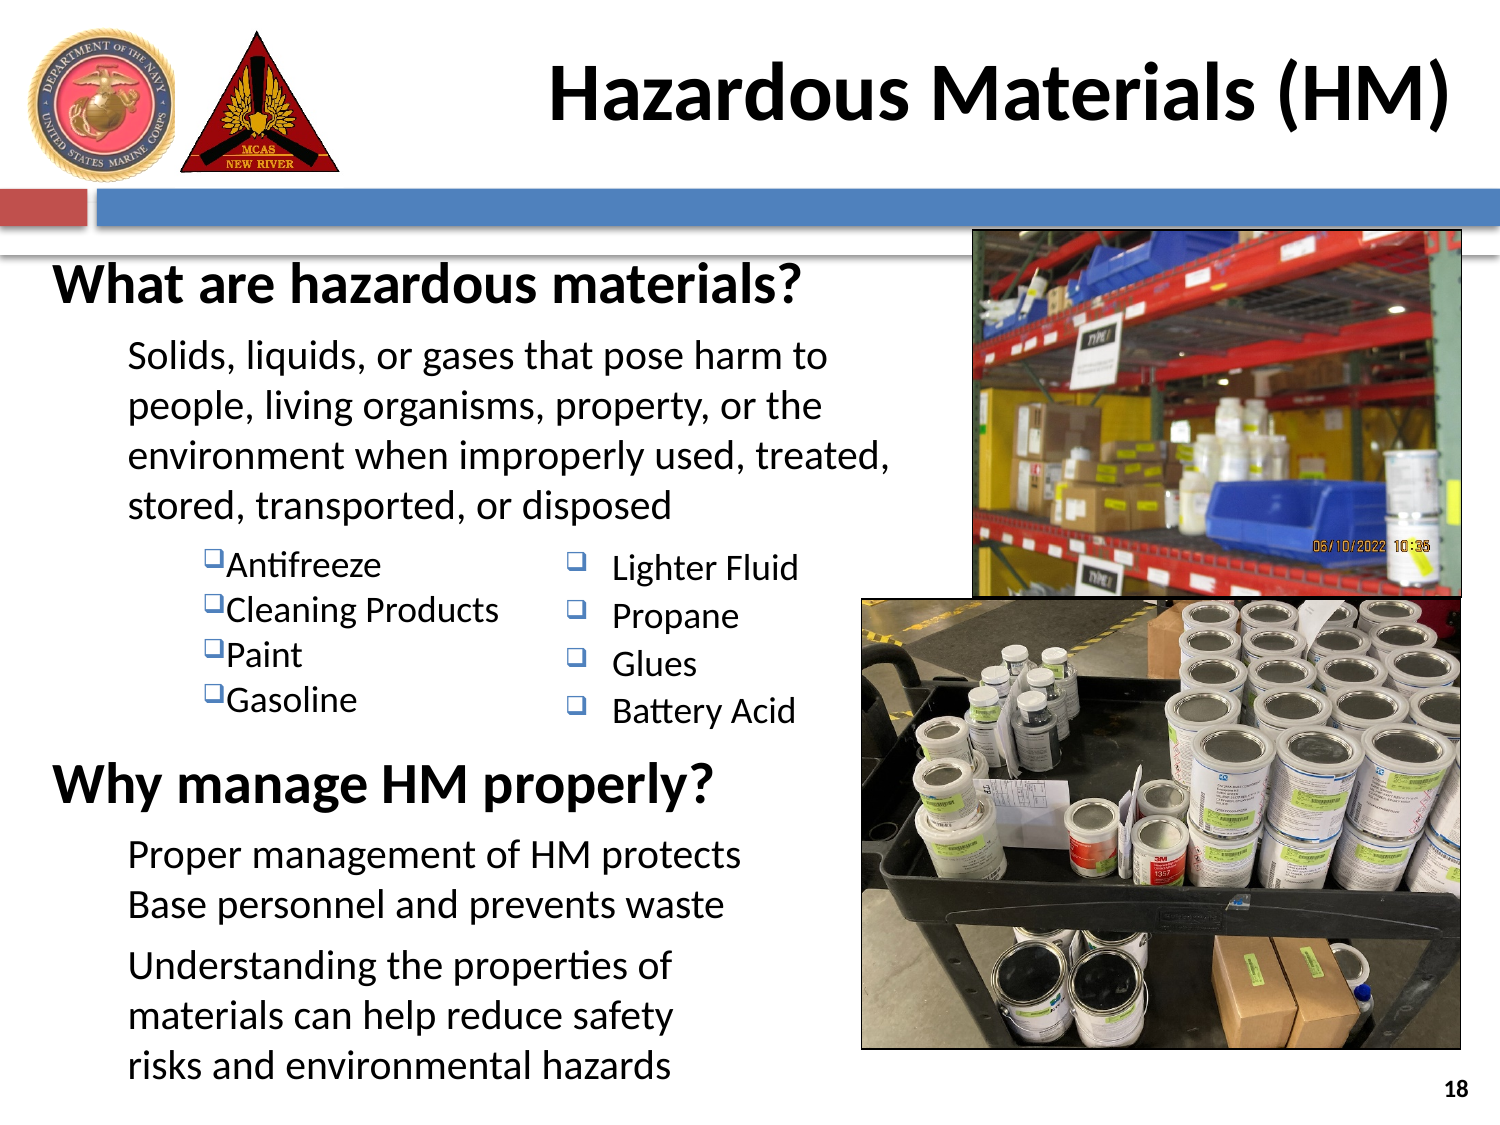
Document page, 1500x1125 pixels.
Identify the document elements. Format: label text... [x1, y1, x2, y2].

picture [174, 0, 344, 188]
text_box Hazardous Materials (HM) [502, 24, 1500, 175]
text_box Lighter Fluid Propane Glues Battery Acid [437, 462, 844, 772]
slide_number 18 [1412, 1050, 1500, 1125]
text_box What are hazardous materials? Solids, liquids, or gases that pose harm to people, living organisms, property, or the environment when improperly used, treated, stored, transported, or disposed Antifreeze Cleaning Products Paint Gasoline Why manage HM properly? Proper management of HM protects Base personnel and prevents waste Understanding the properties of materials can help reduce safety risks and environmental hazards [37, 237, 1138, 1100]
picture [861, 599, 1461, 1049]
picture [972, 230, 1461, 597]
